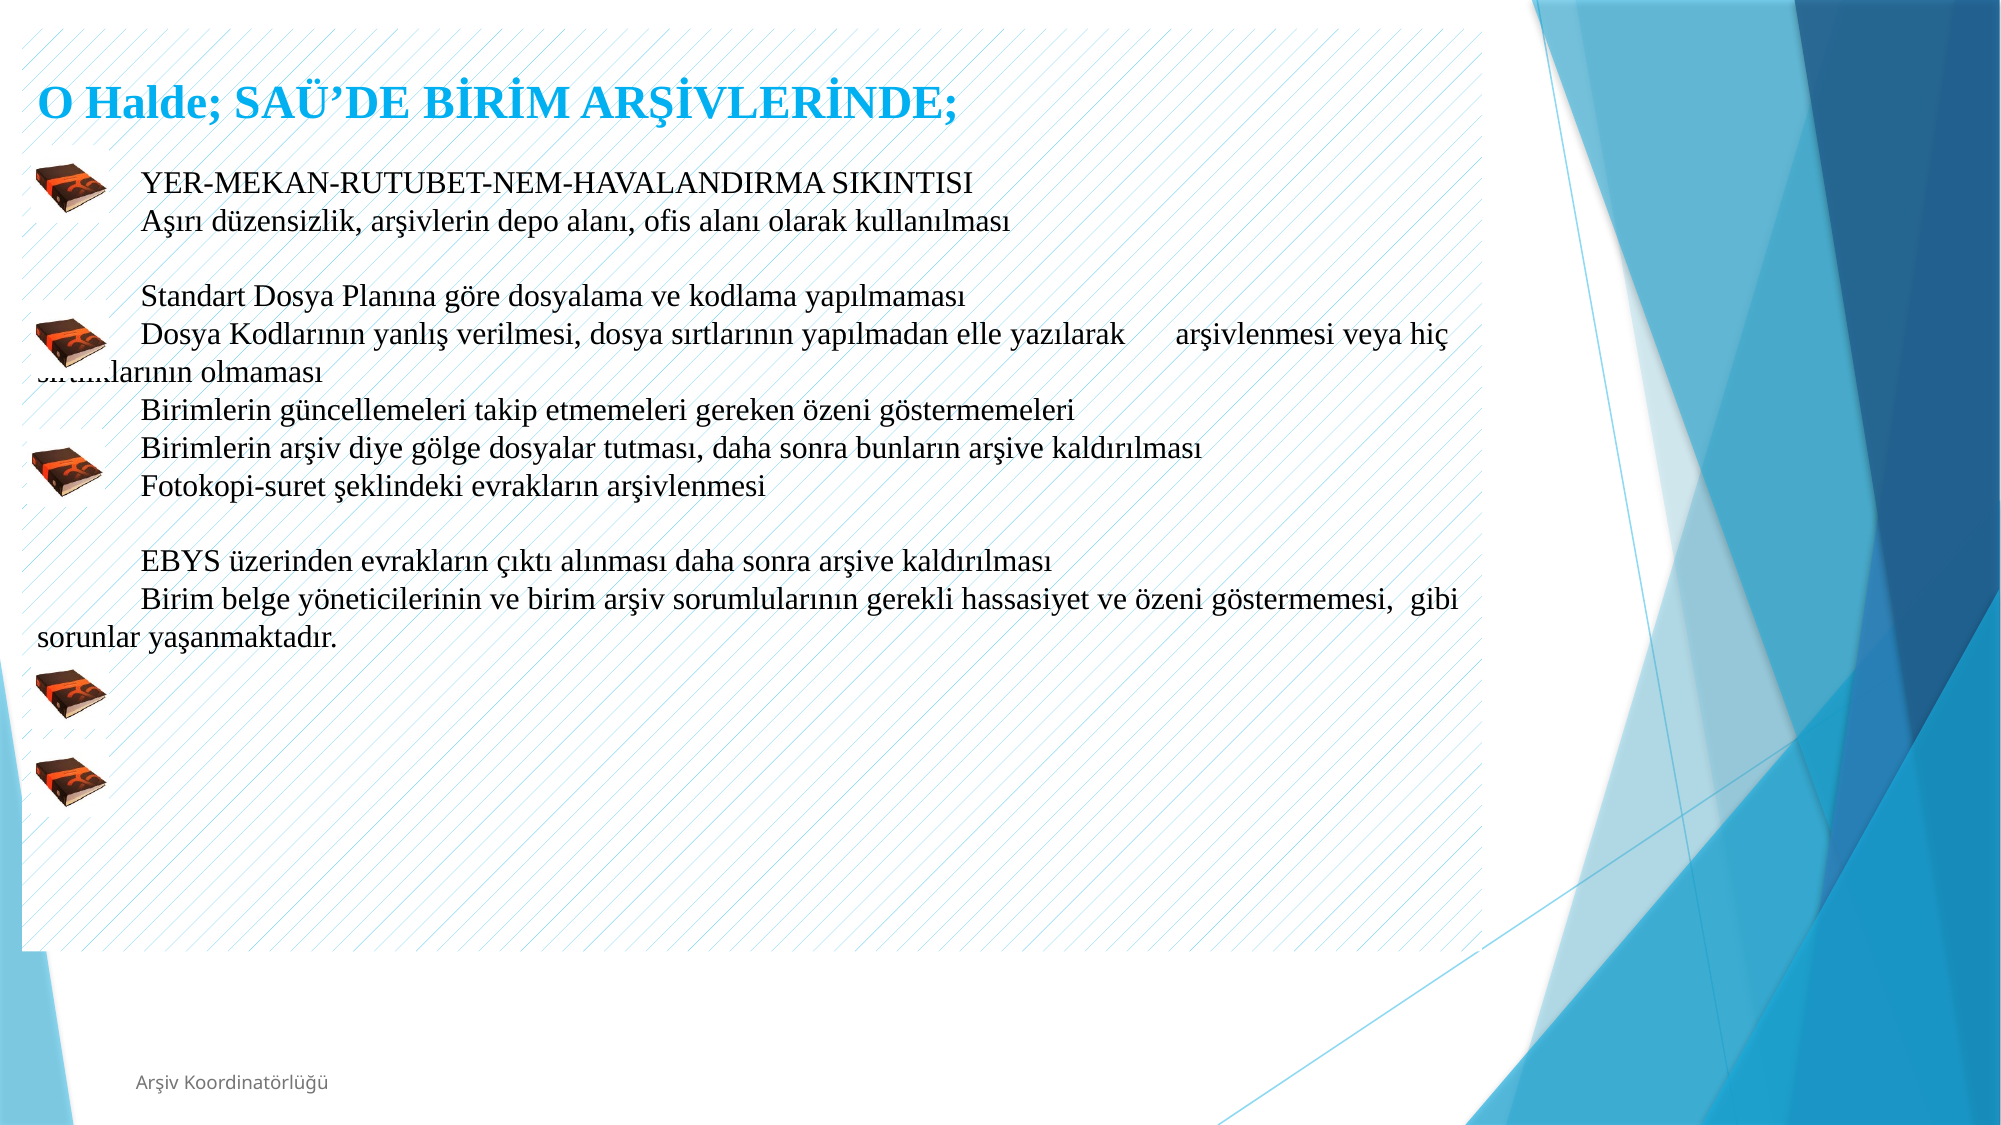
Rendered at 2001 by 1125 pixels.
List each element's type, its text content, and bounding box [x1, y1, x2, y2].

picture [31, 144, 110, 223]
picture [31, 299, 110, 378]
picture [31, 739, 110, 818]
picture [26, 429, 105, 508]
picture [31, 651, 110, 730]
title O Halde; SAÜ’DE BİRİM ARŞİVLERİNDE; YER-MEKAN-RUTUBET-NEM-HAVALANDIRMA SIKINTISI Aşırı düzensizlik, arşivlerin depo alanı, ofis alanı olarak kullanılması Standart Dosya Planına göre dosyalama ve kodlama yapılmaması Dosya Kodlarının yanlış verilmesi, dosya sırtlarının yapılmadan elle yazılarak arşivlenmesi veya hiç sırtlıklarının olmaması Birimlerin güncellemeleri takip etmemeleri gereken özeni göstermemeleri Birimlerin arşiv diye gölge dosyalar tutması, daha sonra bunların arşive kaldırılması Fotokopi-suret şeklindeki evrakların arşivlenmesi EBYS üzerinden evrakların çıktı alınması daha sonra arşive kaldırılması Birim belge yöneticilerinin ve birim arşiv sorumlularının gerekli hassasiyet ve özeni göstermemesi, gibi sorunlar yaşanmaktadır. [22, 28, 1482, 952]
